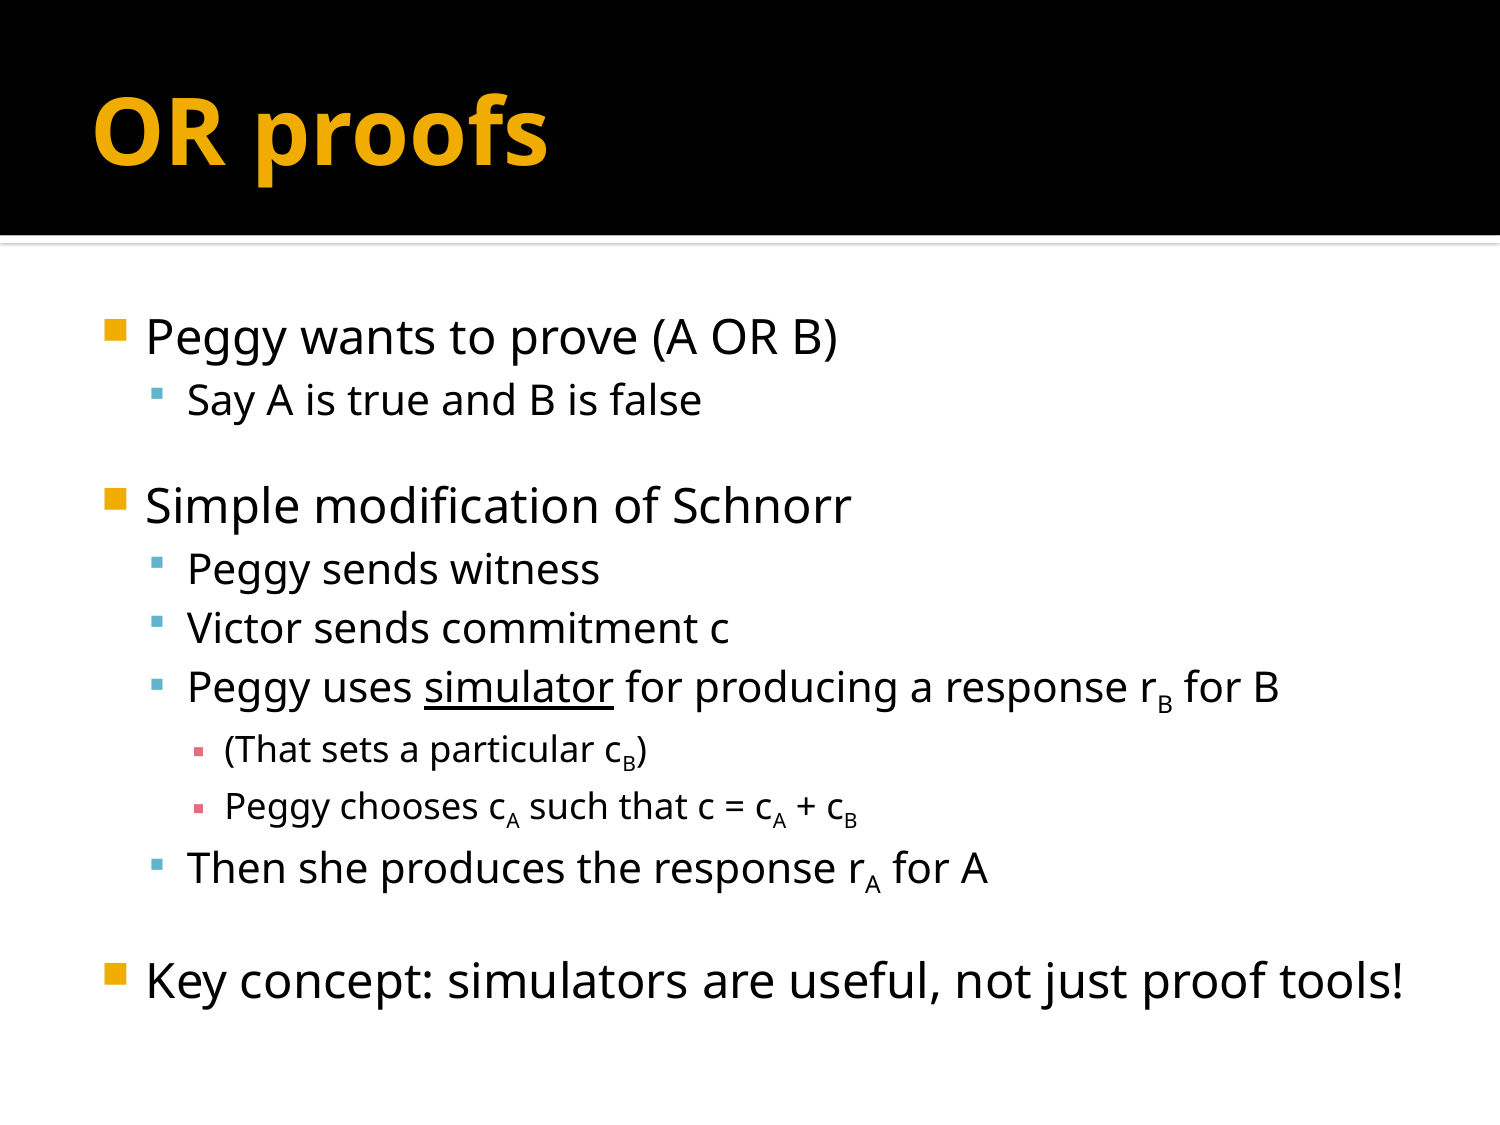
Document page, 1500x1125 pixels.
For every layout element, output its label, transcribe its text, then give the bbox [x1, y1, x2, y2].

list Peggy wants to prove (A OR B) Say A is true and B is false Simple modification of Schnorr Peggy sends witness Victor sends commitment c Peggy uses simulator for producing a response rB for B (That sets a particular cB) Peggy chooses cA such that c = cA + cB Then she produces the response rA for A Key concept: simulators are useful, not just proof tools! [75, 291, 1425, 1050]
title OR proofs [75, 25, 1425, 231]
